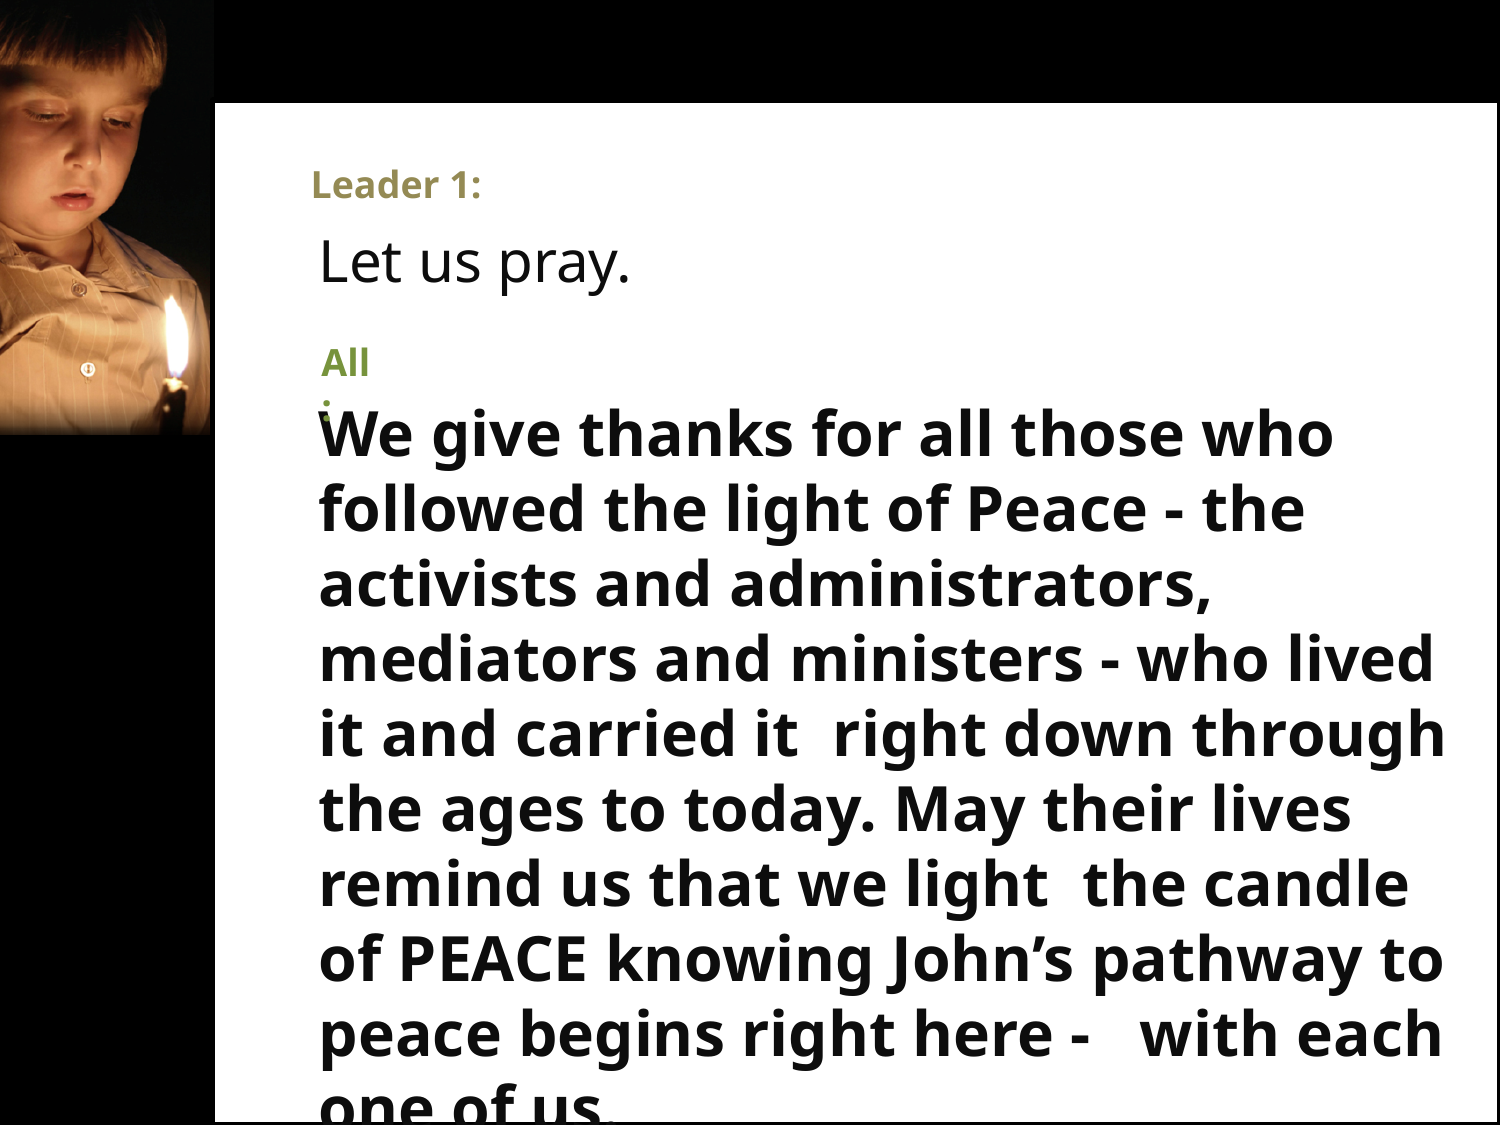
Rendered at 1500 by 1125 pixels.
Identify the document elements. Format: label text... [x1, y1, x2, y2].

text_box All: [306, 331, 394, 437]
list Let us pray. We give thanks for all those who followed the light of Peace - the activists and administrators, mediators and ministers - who lived it and carried it right down through the ages to today. May their lives remind us that we light the candle of PEACE knowing John’s pathway to peace begins right here - with each one of us. [303, 110, 1492, 1052]
picture [0, 0, 214, 435]
text_box Leader 1: [295, 153, 497, 214]
